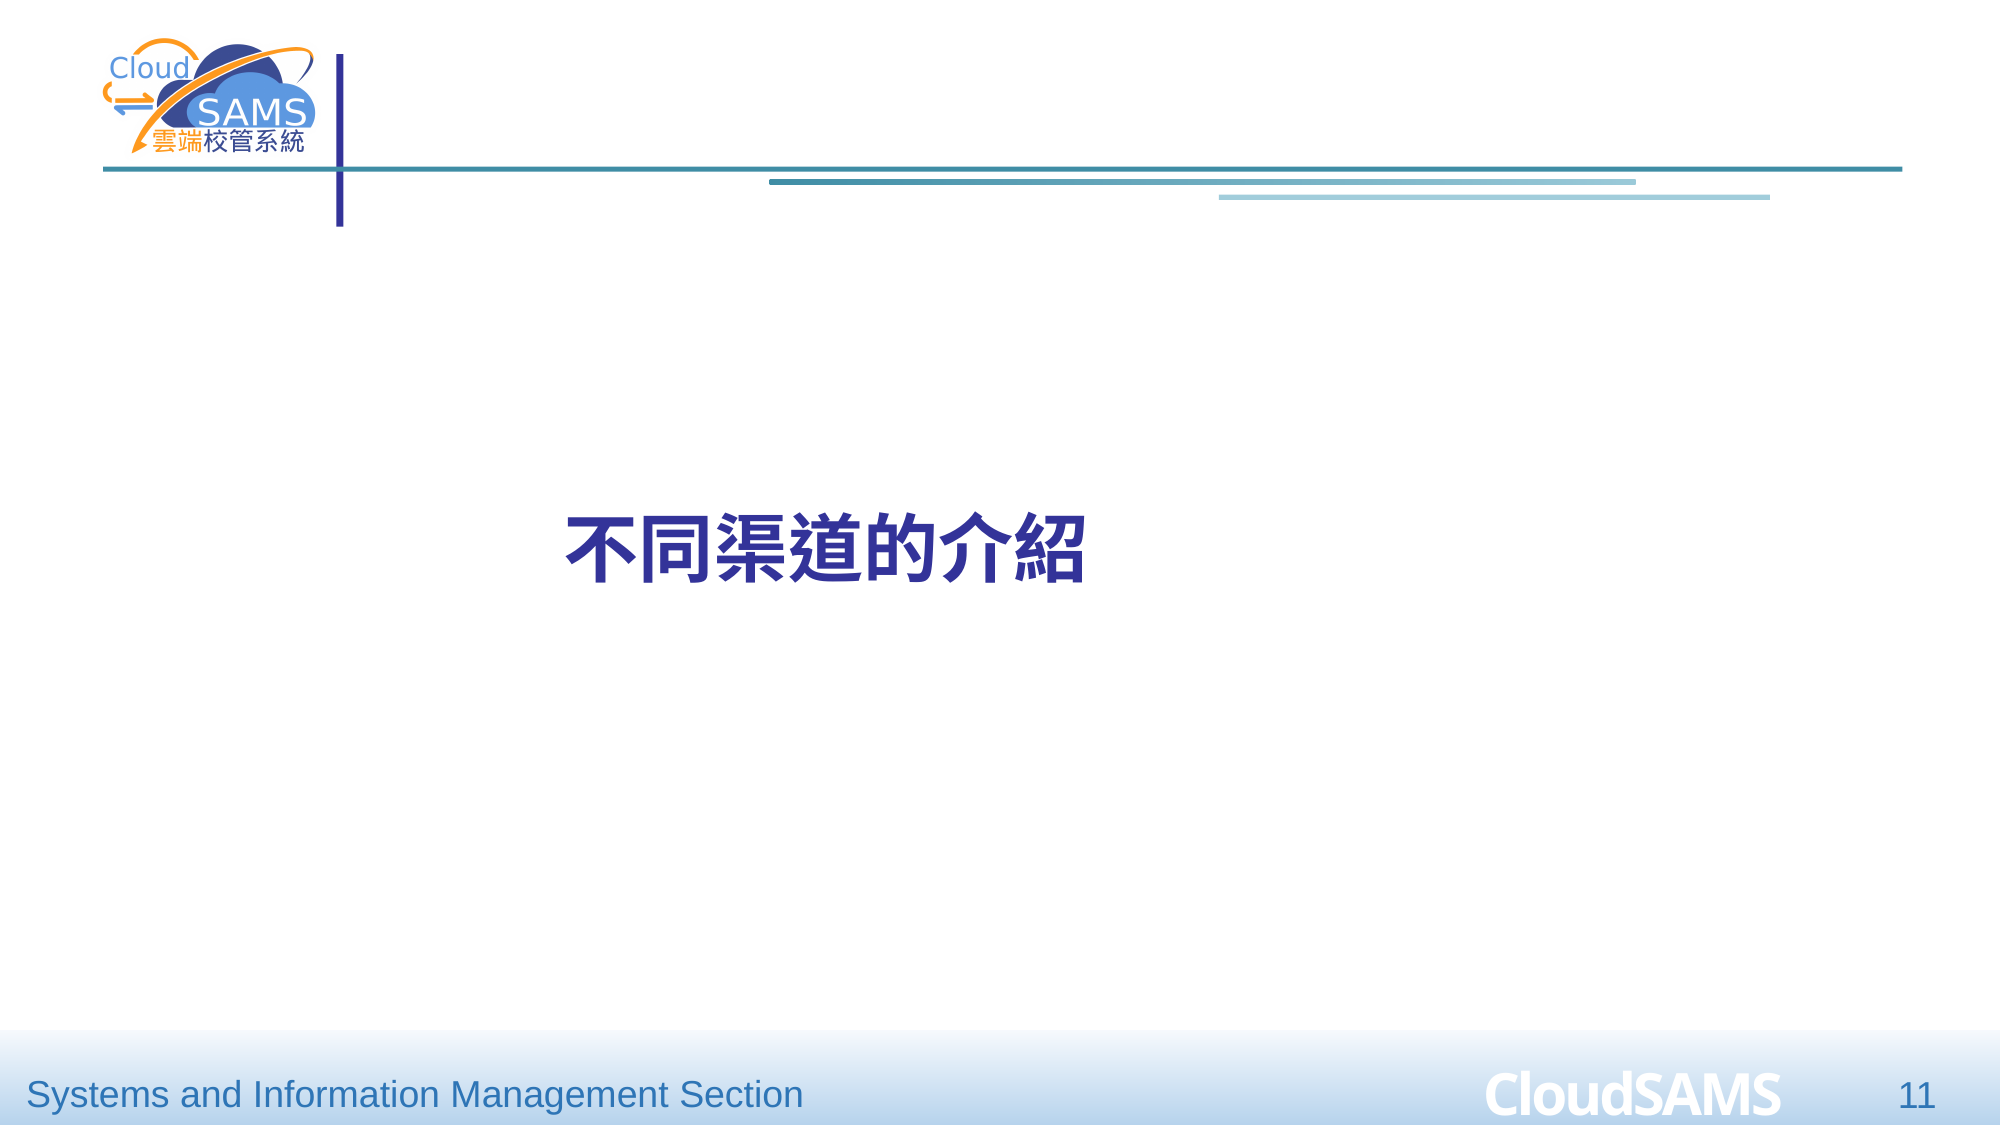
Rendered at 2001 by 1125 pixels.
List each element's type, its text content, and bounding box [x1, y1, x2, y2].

picture [87, 7, 349, 175]
slide_number 11 [1755, 1063, 1952, 1125]
text_box 不同渠道的介紹 [548, 411, 1524, 600]
